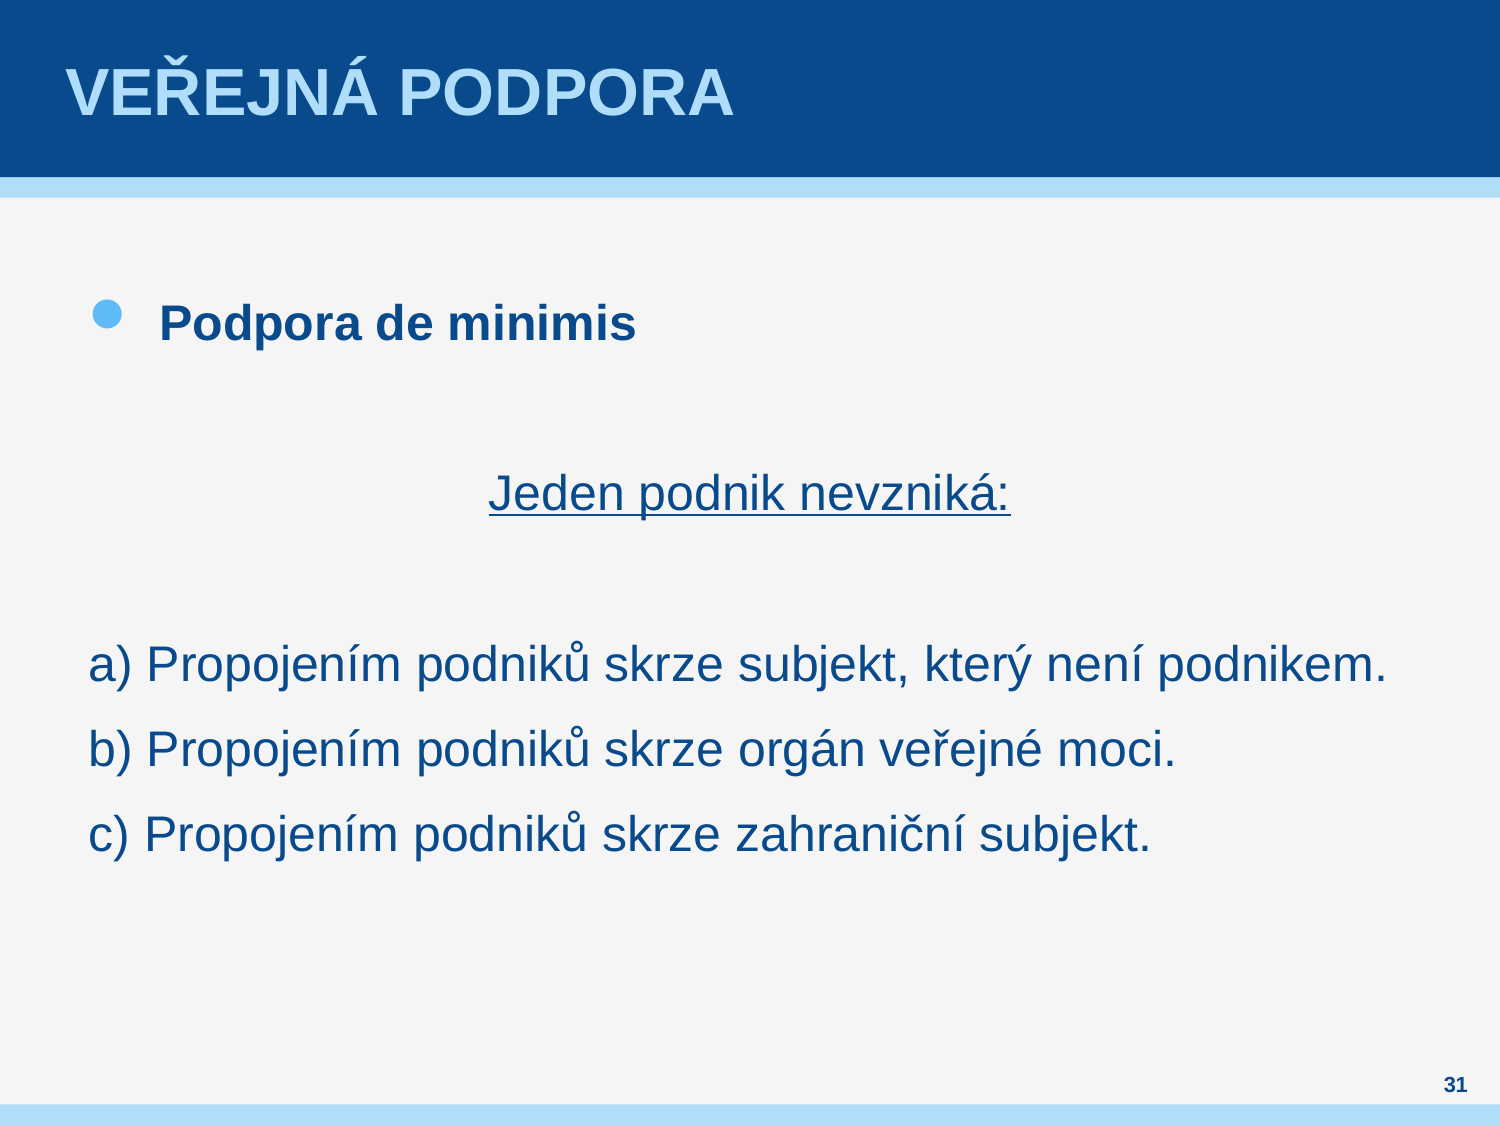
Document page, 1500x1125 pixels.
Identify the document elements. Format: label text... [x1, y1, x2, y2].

slide_number 31 [1417, 1068, 1495, 1099]
list Podpora de minimis Jeden podnik nevzniká: a) Propojením podniků skrze subjekt, který není podnikem. b) Propojením podniků skrze orgán veřejné moci. c) Propojením podniků skrze zahraniční subjekt. [88, 290, 1412, 1000]
title Veřejná podpora [59, 0, 1441, 178]
